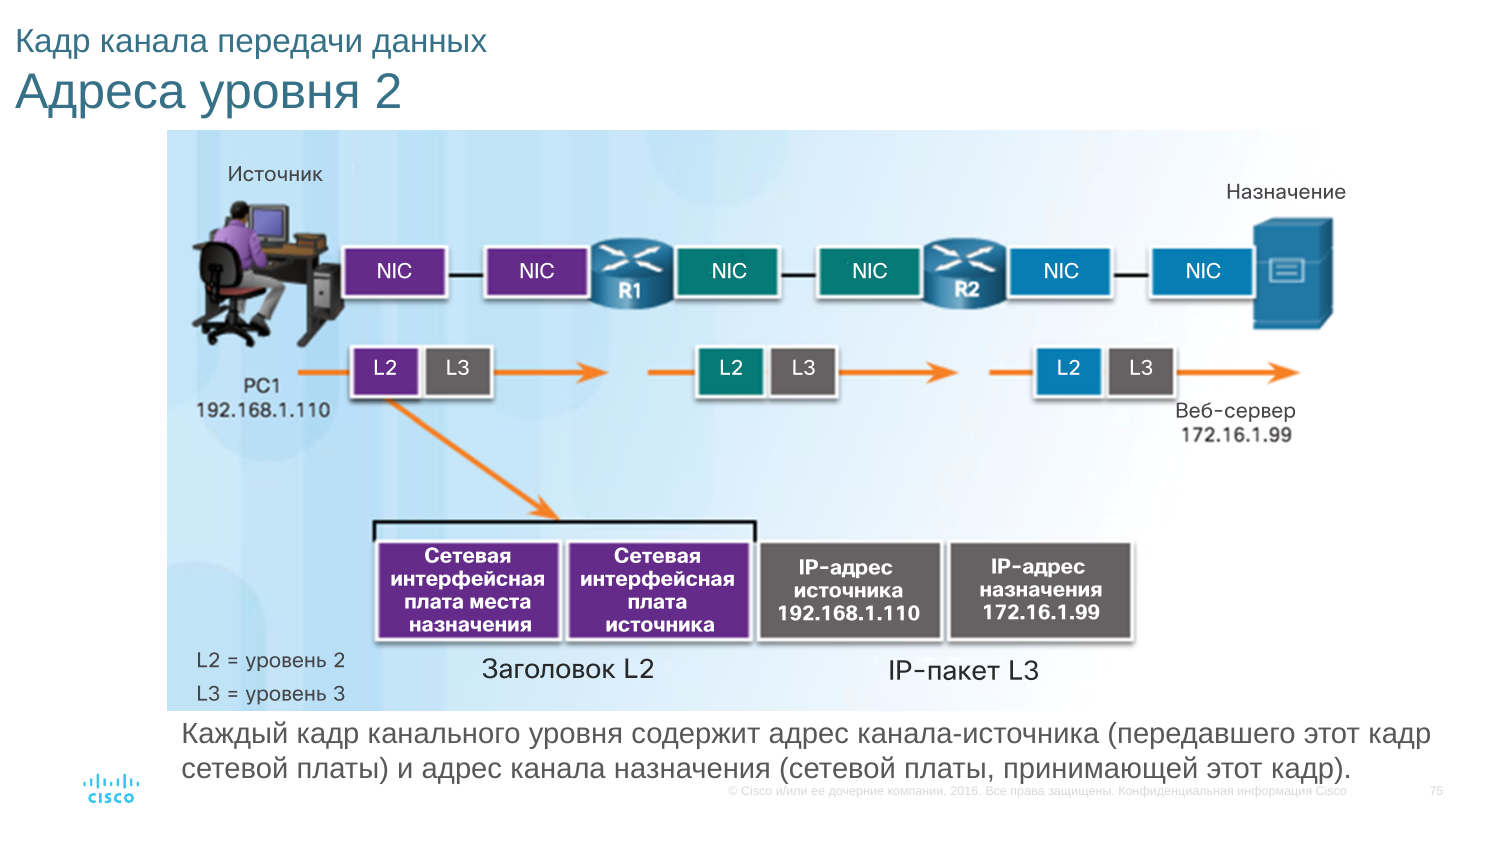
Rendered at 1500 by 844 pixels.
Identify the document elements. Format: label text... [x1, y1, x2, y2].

title Кадр канала передачи данных Адреса уровня 2 [0, 6, 1500, 131]
text_box Каждый кадр канального уровня содержит адрес канала-источника (передавшего этот кадр сетевой платы) и адрес канала назначения (сетевой платы, принимающей этот кадр). [166, 706, 1459, 792]
picture [167, 130, 1368, 711]
